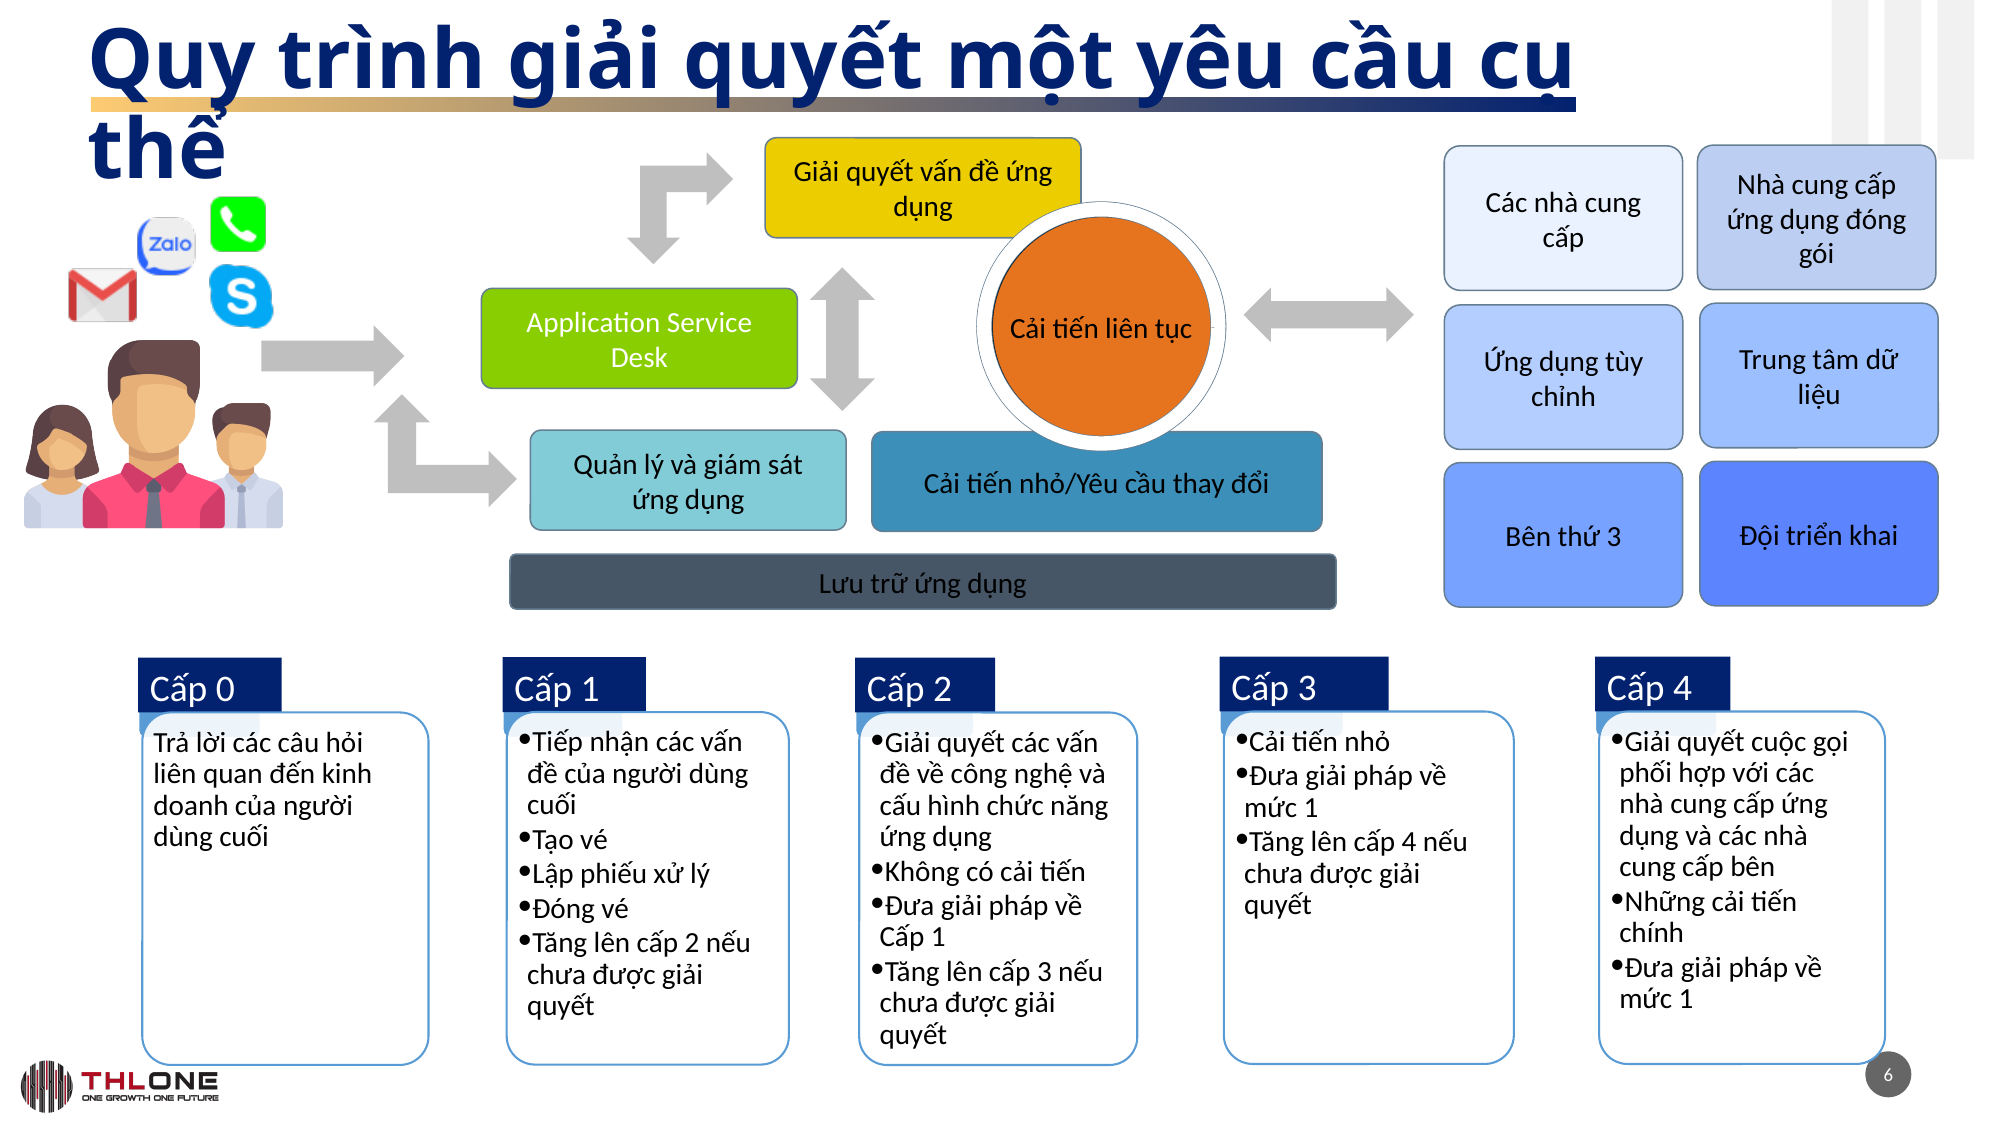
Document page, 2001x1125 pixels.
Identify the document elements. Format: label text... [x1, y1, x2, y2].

text_box Quản lý và giám sát ứng dụng [530, 430, 847, 531]
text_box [138, 656, 1886, 1065]
text_box Các nhà cung cấp [1444, 145, 1683, 291]
text_box [624, 149, 735, 266]
text_box Lưu trữ ứng dụng [509, 554, 1337, 610]
text_box [807, 265, 878, 413]
text_box Quy trình giải quyết một yêu cầu cụ thể [72, 9, 1671, 110]
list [66, 258, 140, 333]
text_box Nhà cung cấp ứng dụng đóng gói [1697, 145, 1936, 290]
text_box Ứng dụng tùy chỉnh [1444, 304, 1683, 450]
text_box Trung tâm dữ liệu [1699, 303, 1939, 448]
text_box [283, 322, 406, 390]
text_box Đội triển khai [1699, 461, 1939, 606]
text_box [1242, 284, 1416, 345]
text_box Bên thứ 3 [1444, 462, 1683, 608]
picture [18, 1054, 221, 1117]
text_box Giải quyết vấn đề ứng dụng [765, 137, 1082, 238]
slide_number 6 [1864, 1059, 1913, 1090]
picture [24, 188, 283, 564]
text_box [371, 392, 519, 510]
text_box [969, 202, 1233, 451]
text_box Cải tiến nhỏ/Yêu cầu thay đổi [871, 431, 1323, 532]
text_box Application Service Desk [481, 288, 798, 389]
